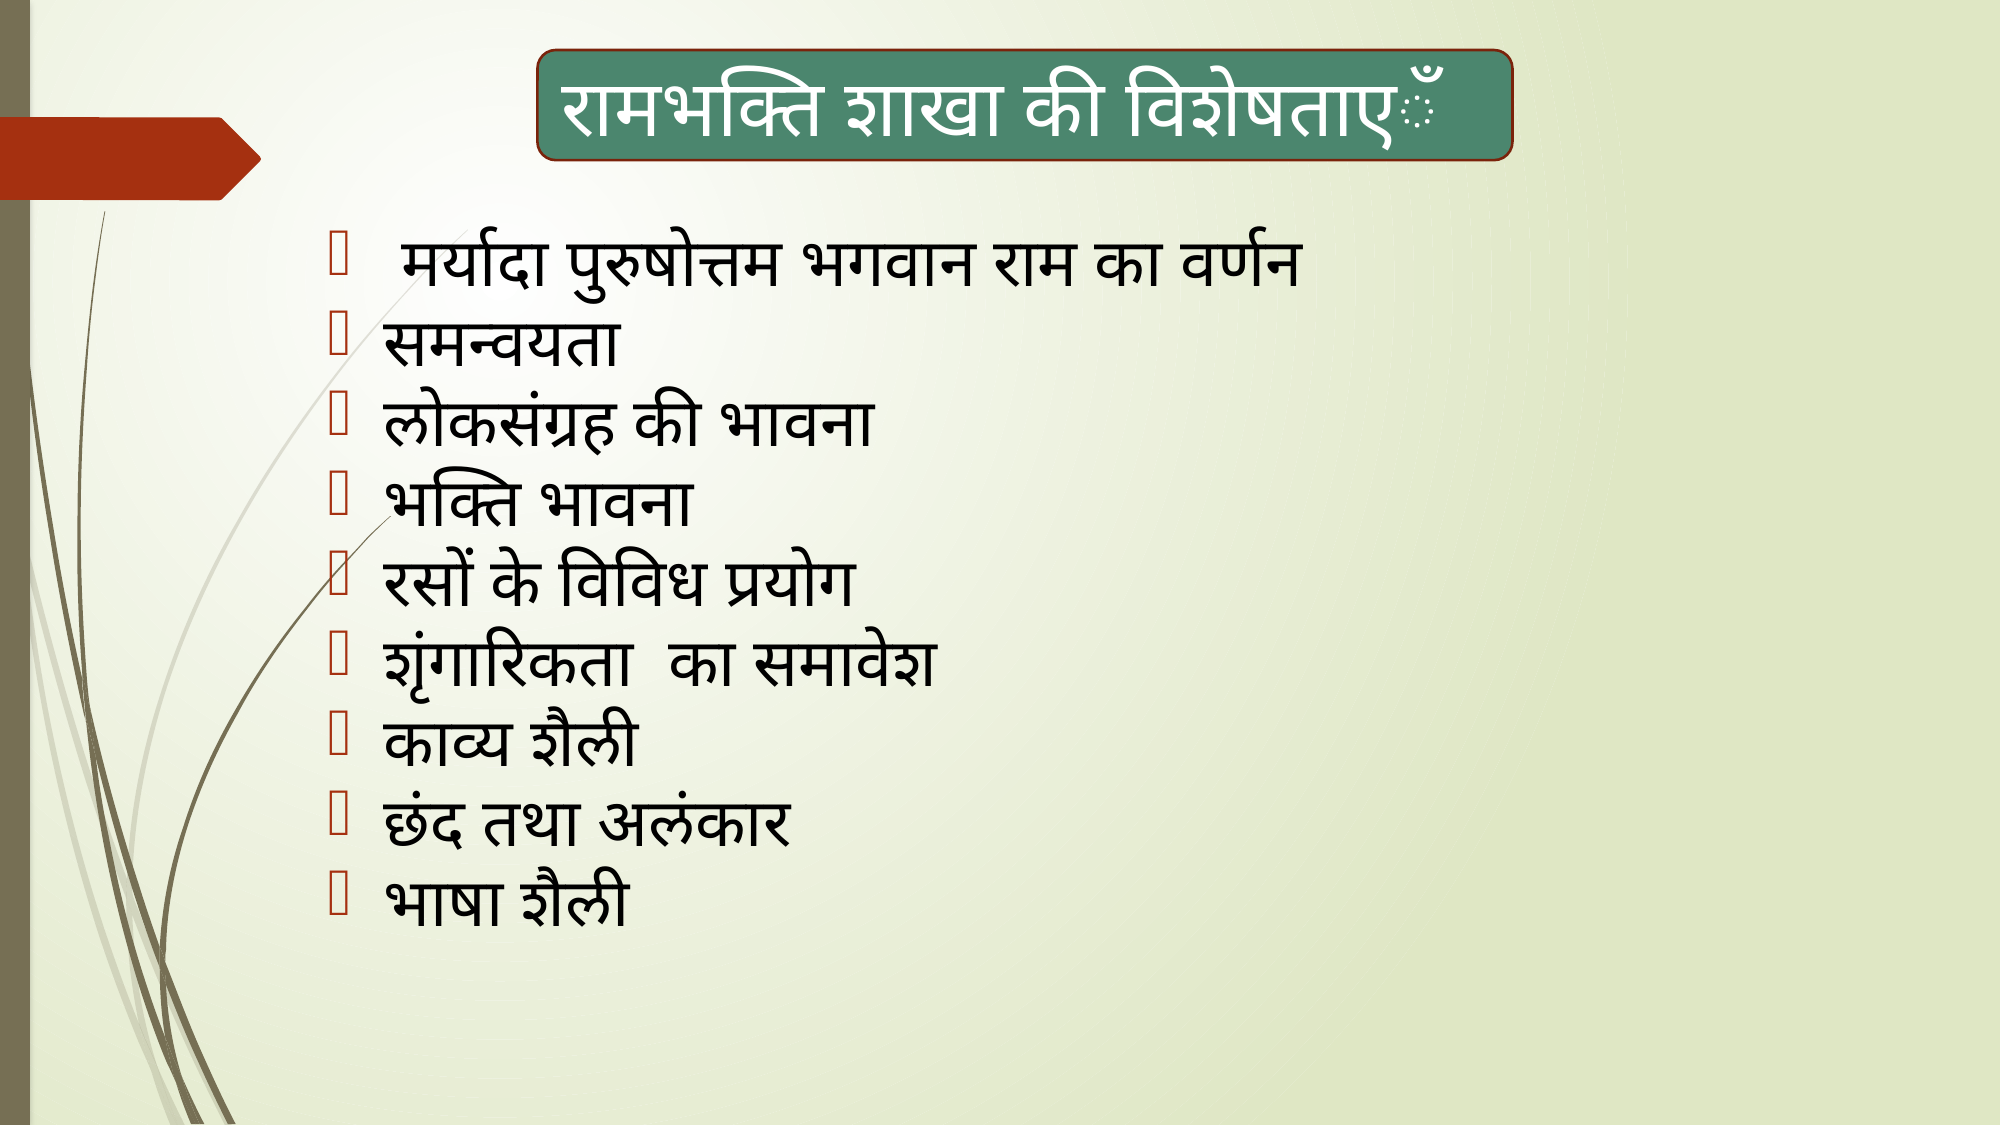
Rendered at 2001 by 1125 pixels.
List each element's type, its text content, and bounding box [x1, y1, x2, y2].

title रामभक्ति शाखा की विशेषताएँ [324, 50, 1675, 238]
list मर्यादा पुरुषोत्तम भगवान राम का वर्णन समन्वयता लोकसंग्रह की भावना भक्ति भावना रसों के विविध प्रयोग शृंगारिकता का समावेश काव्य शैली छंद तथा अलंकार भाषा शैली [312, 212, 1663, 1063]
